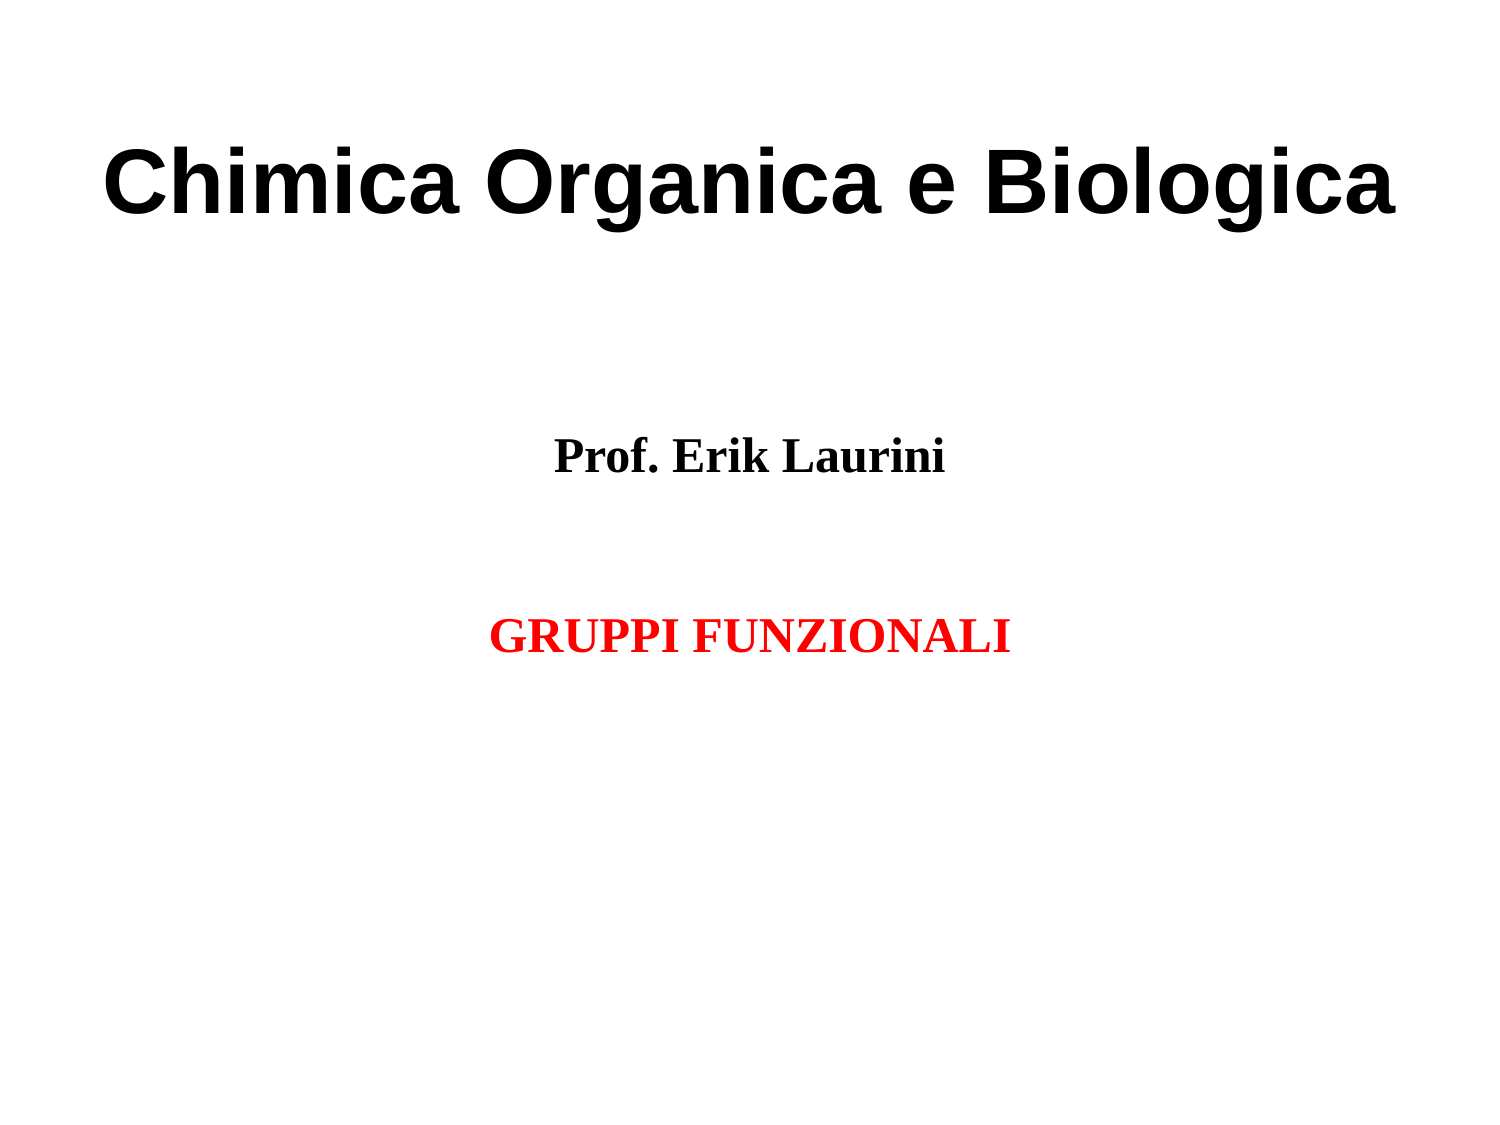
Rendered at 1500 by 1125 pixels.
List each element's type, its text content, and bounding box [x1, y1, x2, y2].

text_box Prof. Erik Laurini GRUPPI FUNZIONALI [473, 385, 1027, 760]
text_box Chimica Organica e Biologica [87, 114, 1413, 240]
